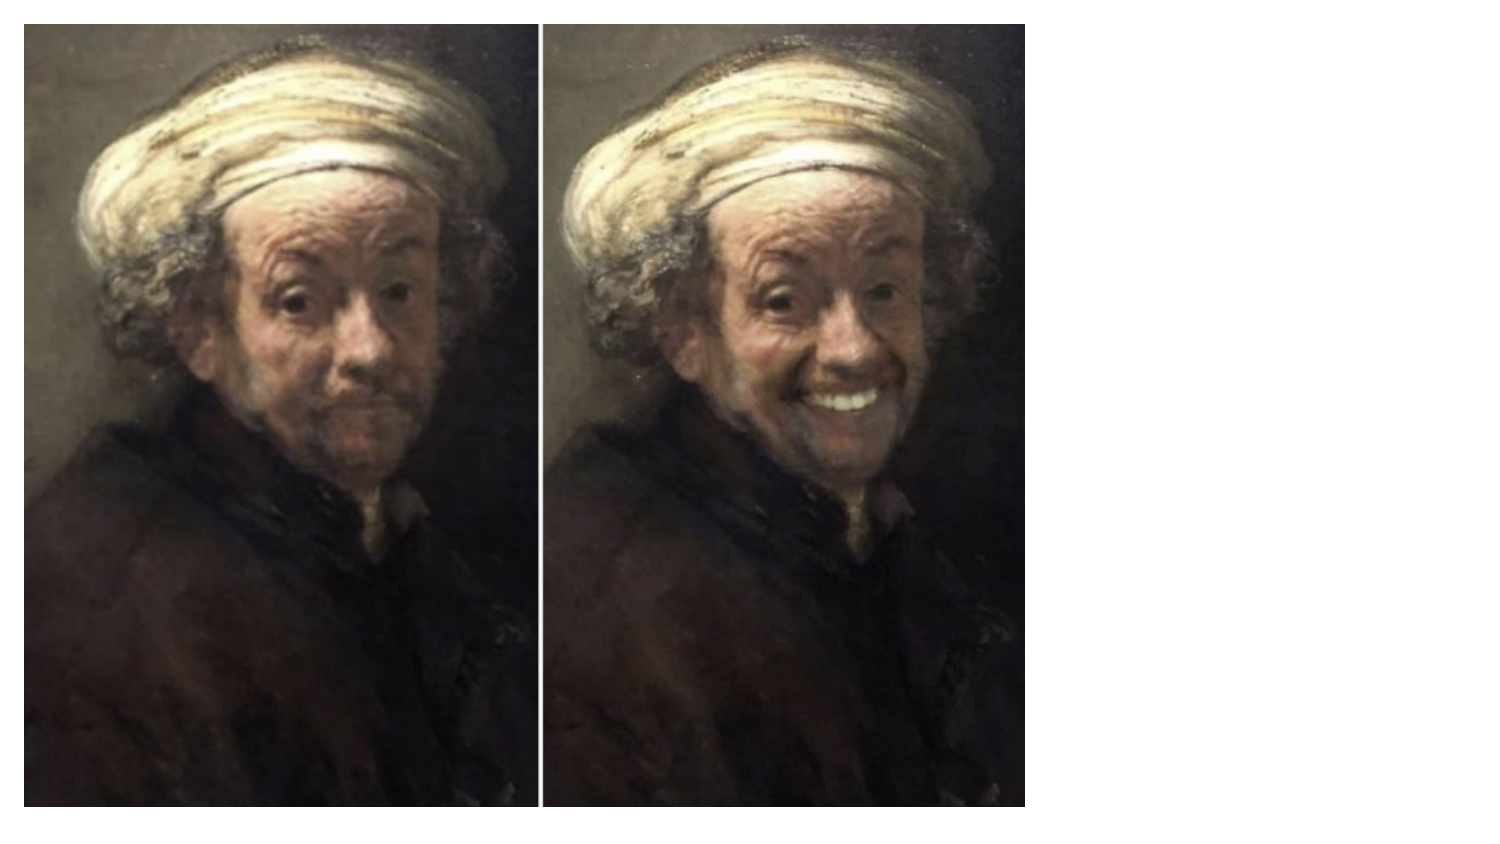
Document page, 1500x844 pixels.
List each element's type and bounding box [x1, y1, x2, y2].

picture [24, 24, 1026, 807]
